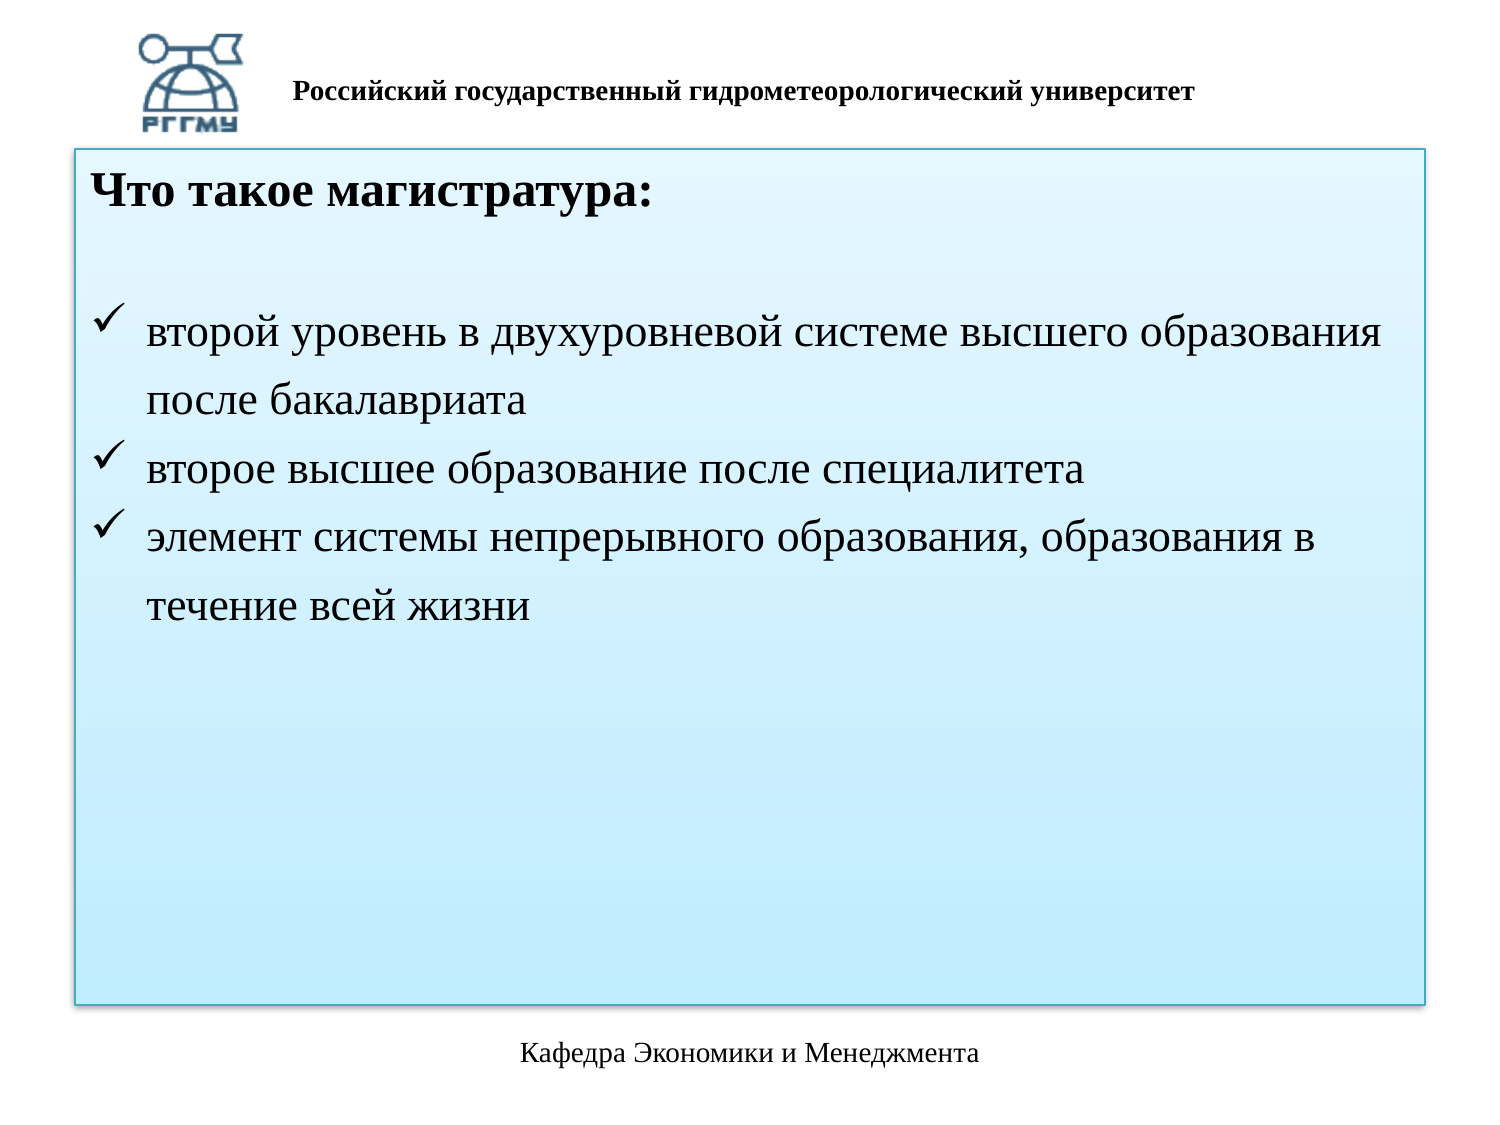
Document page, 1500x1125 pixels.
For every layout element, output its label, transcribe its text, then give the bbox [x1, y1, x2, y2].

picture [135, 30, 266, 150]
footer Кафедра Экономики и Менеджмента [400, 1042, 1100, 1094]
list Что такое магистратура: второй уровень в двухуровневой системе высшего образования после бакалавриата второе высшее образование после специалитета элемент системы непрерывного образования, образования в течение всей жизни [74, 148, 1426, 1006]
title Российский государственный гидрометеорологический университет [277, 30, 1319, 146]
